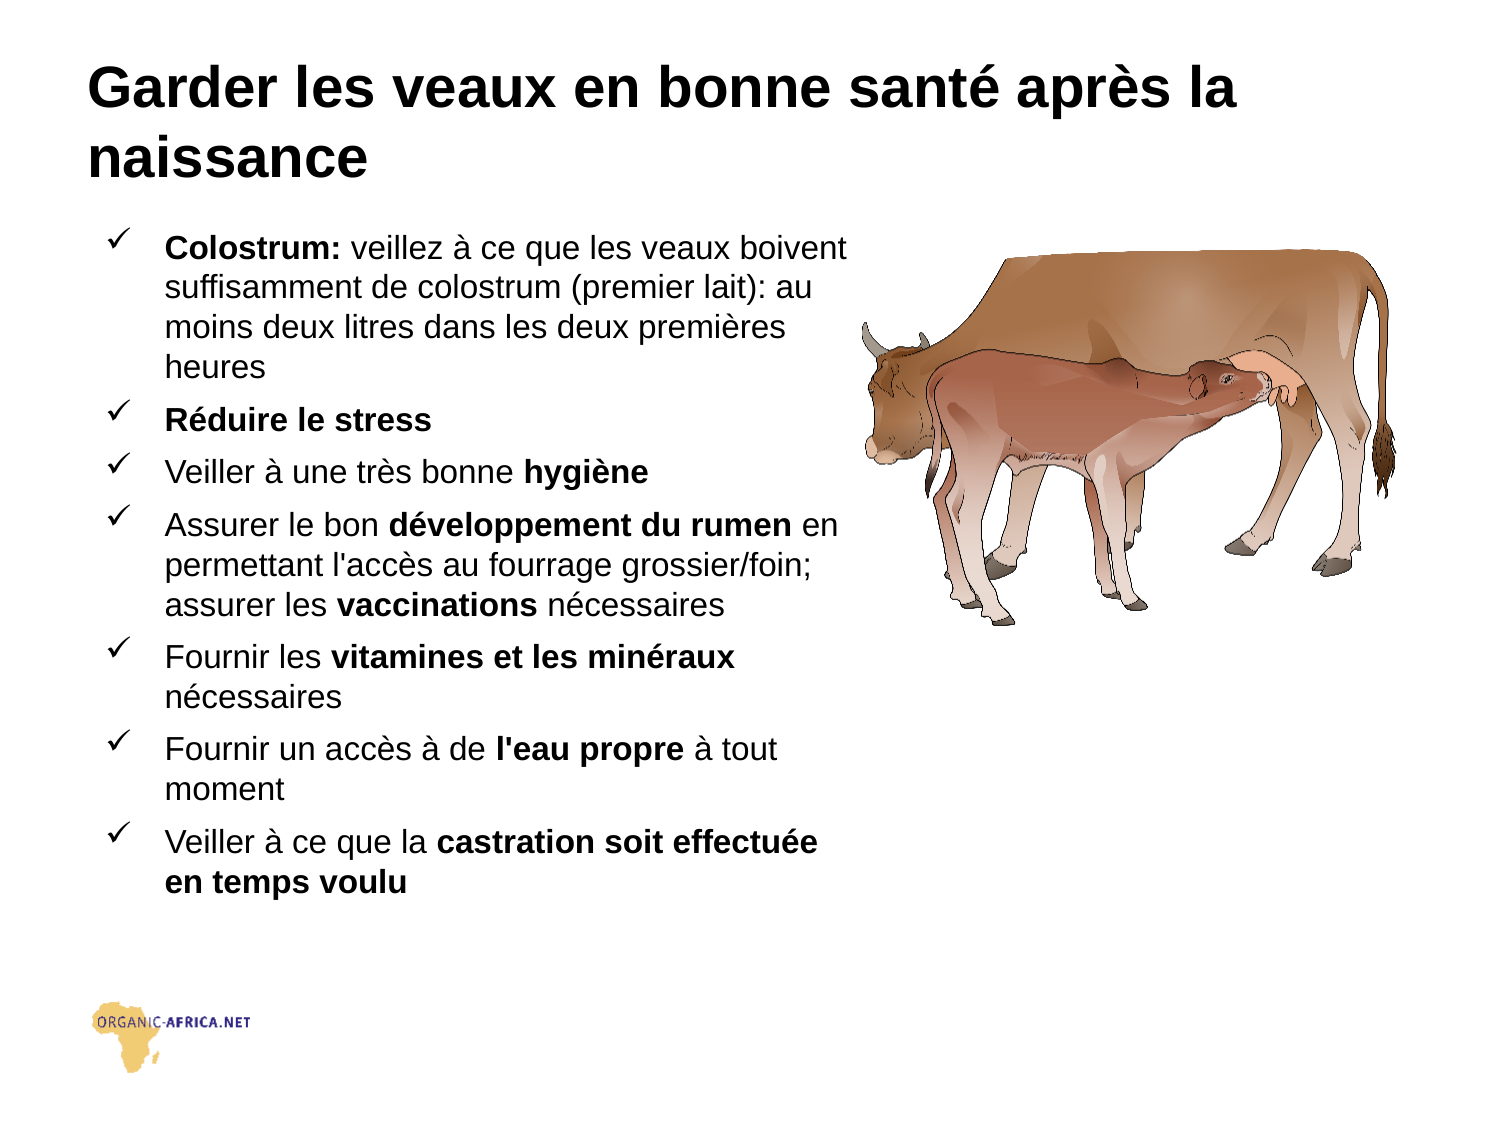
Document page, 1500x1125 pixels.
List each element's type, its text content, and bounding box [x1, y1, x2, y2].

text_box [807, 231, 1432, 670]
title Garder les veaux en bonne santé après la naissance [87, 37, 1413, 209]
list Colostrum: veillez à ce que les veaux boivent suffisamment de colostrum (premier lait): au moins deux litres dans les deux premières heures Réduire le stress Veiller à une très bonne hygiène Assurer le bon développement du rumen en permettant l'accès au fourrage grossier/foin; assurer les vaccinations nécessaires Fournir les vitamines et les minéraux nécessaires Fournir un accès à de l'eau propre à tout moment Veiller à ce que la castration soit effectuée en temps voulu [87, 207, 868, 918]
picture [77, 989, 263, 1094]
